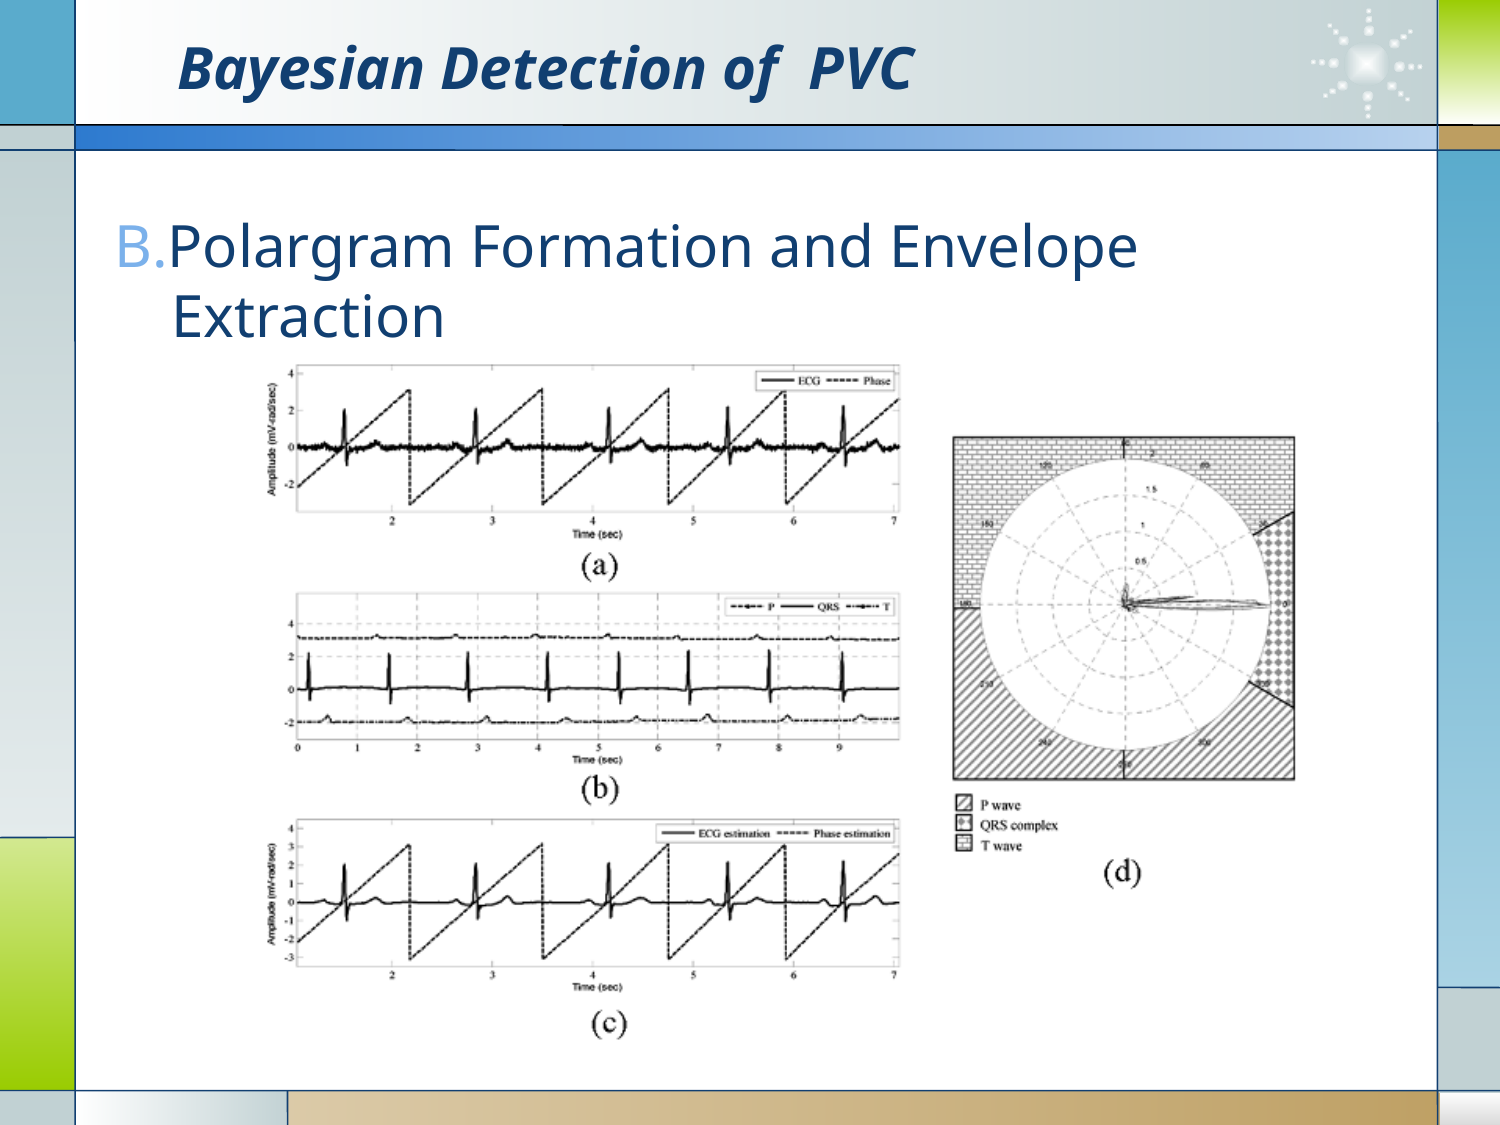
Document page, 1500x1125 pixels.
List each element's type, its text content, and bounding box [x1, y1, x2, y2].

list B.Polargram Formation and Envelope Extraction [99, 201, 1417, 1010]
title Bayesian Detection of PVC [162, 19, 1263, 113]
picture [249, 349, 1301, 1046]
